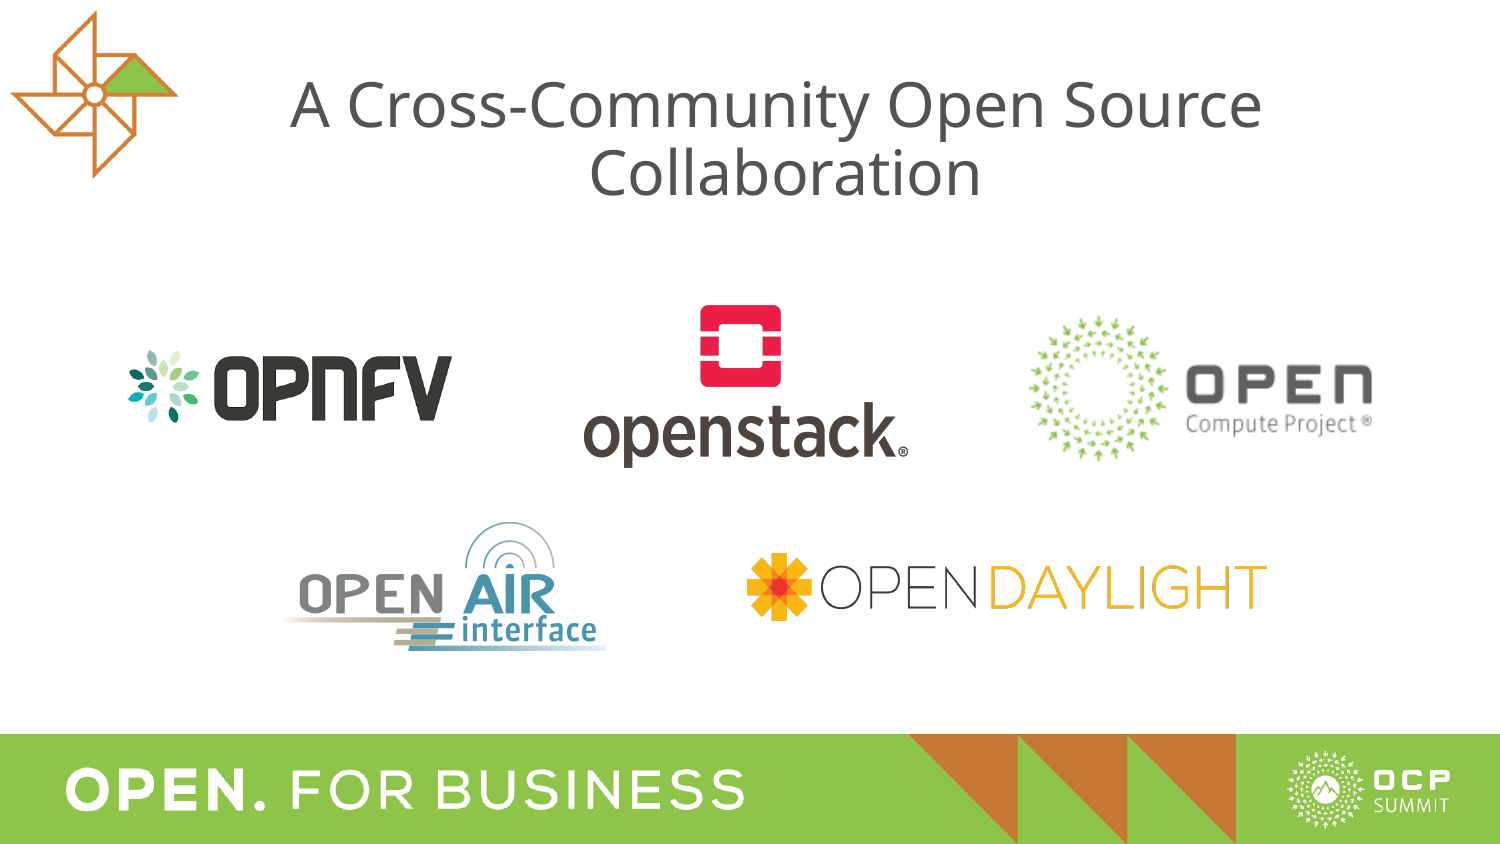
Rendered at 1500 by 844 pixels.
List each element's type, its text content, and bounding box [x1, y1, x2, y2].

title A Cross-Community Open Source Collaboration [139, 68, 1433, 151]
picture [584, 305, 908, 468]
picture [9, 9, 179, 179]
picture [1023, 305, 1403, 468]
picture [747, 552, 1267, 621]
picture [128, 350, 452, 423]
picture [282, 521, 606, 652]
picture [0, 734, 1500, 844]
